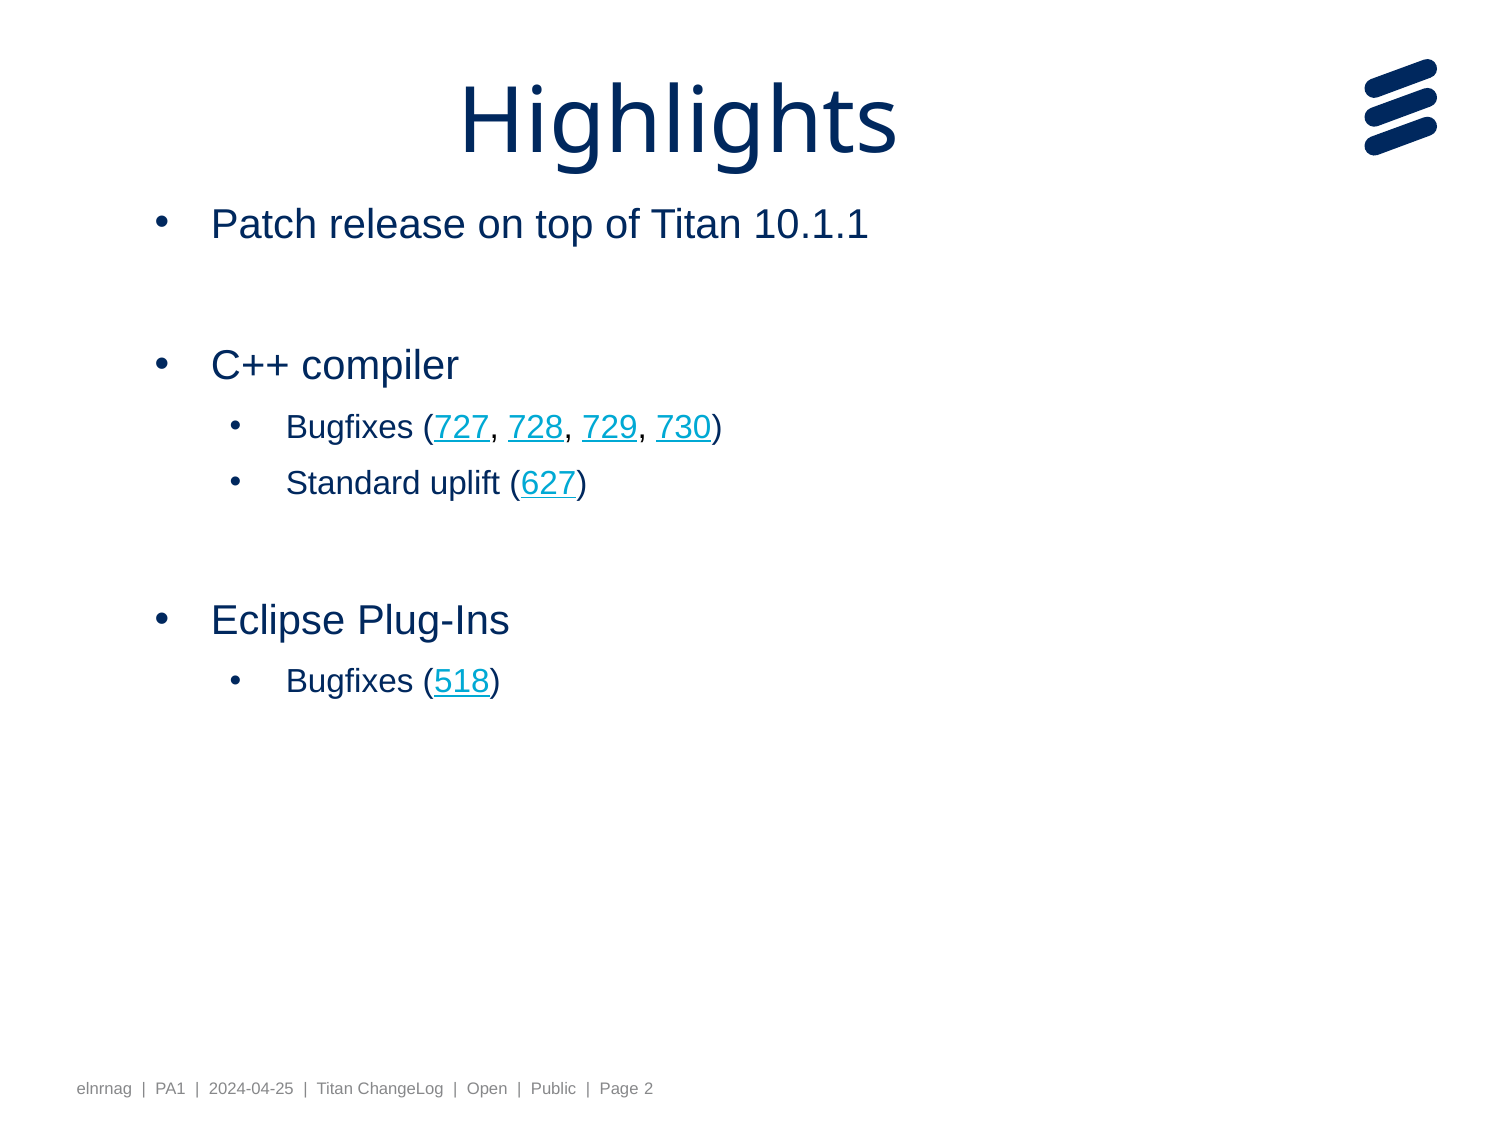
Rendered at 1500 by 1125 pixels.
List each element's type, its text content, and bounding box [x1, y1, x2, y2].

text_box Patch release on top of Titan 10.1.1 C++ compiler Bugfixes (727, 728, 729, 730) Standard uplift (627) Eclipse Plug-Ins Bugfixes (518) [64, 188, 1370, 835]
title Highlights [64, 39, 1295, 188]
